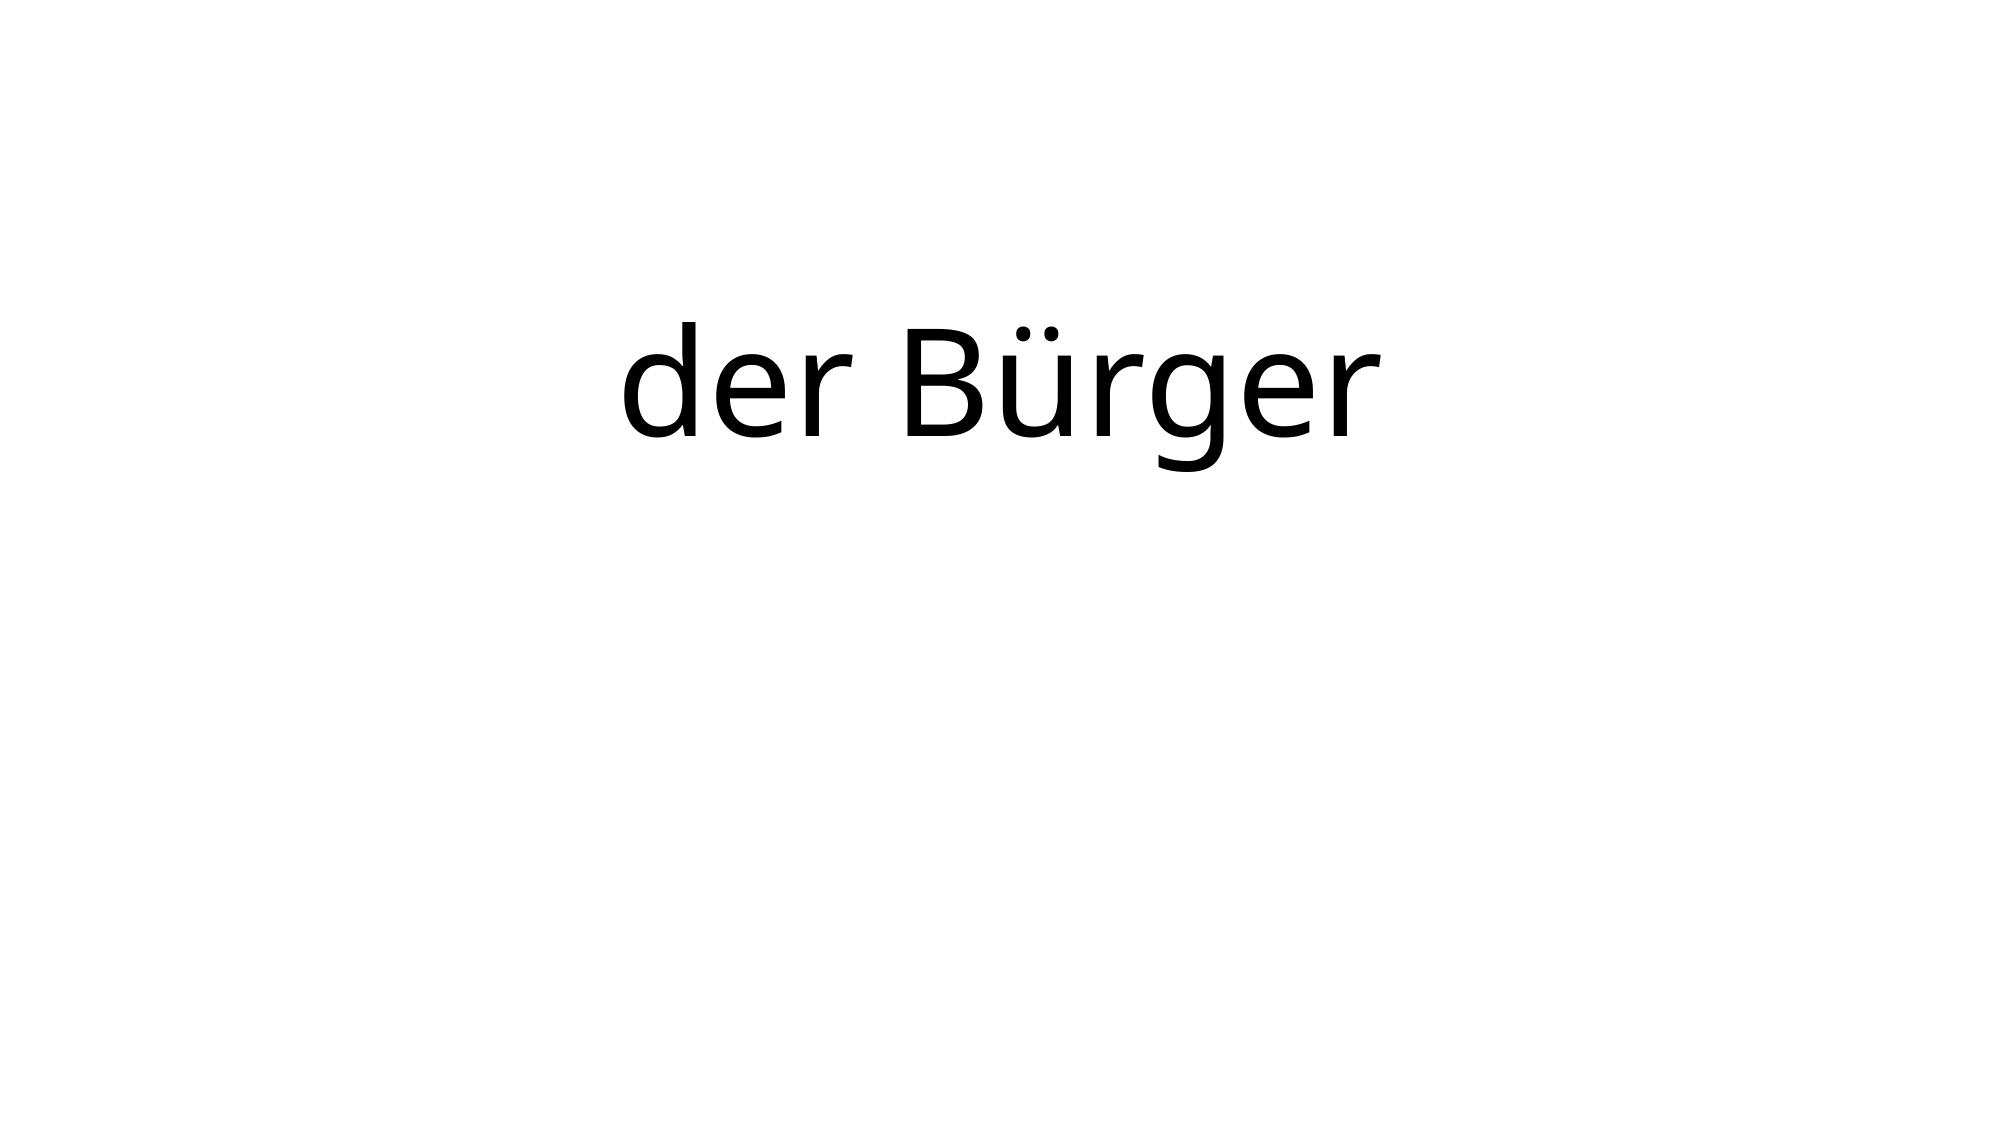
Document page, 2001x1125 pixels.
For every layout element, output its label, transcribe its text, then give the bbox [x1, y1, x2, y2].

list der Bürger [137, 299, 1863, 1014]
